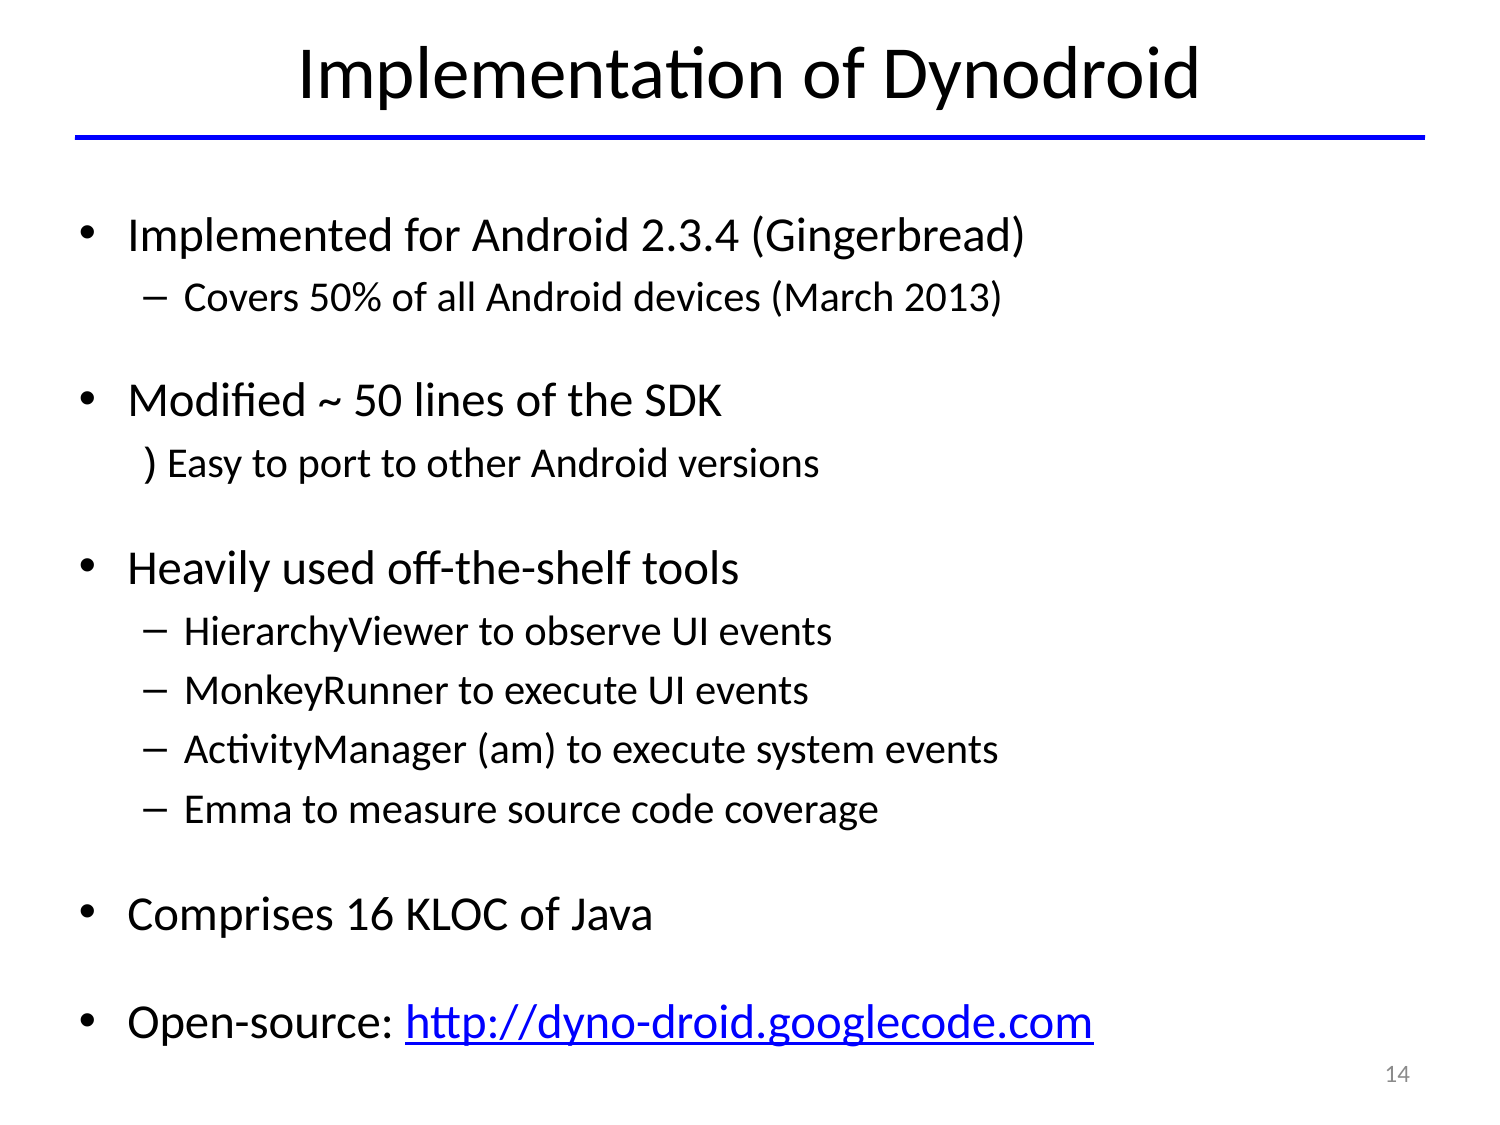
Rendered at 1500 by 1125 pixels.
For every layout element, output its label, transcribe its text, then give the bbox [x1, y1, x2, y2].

slide_number 14 [1074, 1042, 1425, 1103]
list Implemented for Android 2.3.4 (Gingerbread) Covers 50% of all Android devices (March 2013) Modified ~ 50 lines of the SDK ) Easy to port to other Android versions Heavily used off-the-shelf tools HierarchyViewer to observe UI events MonkeyRunner to execute UI events ActivityManager (am) to execute system events Emma to measure source code coverage Comprises 16 KLOC of Java Open-source: http://dyno-droid.googlecode.com [64, 195, 1446, 1068]
title Implementation of Dynodroid [75, 0, 1425, 138]
